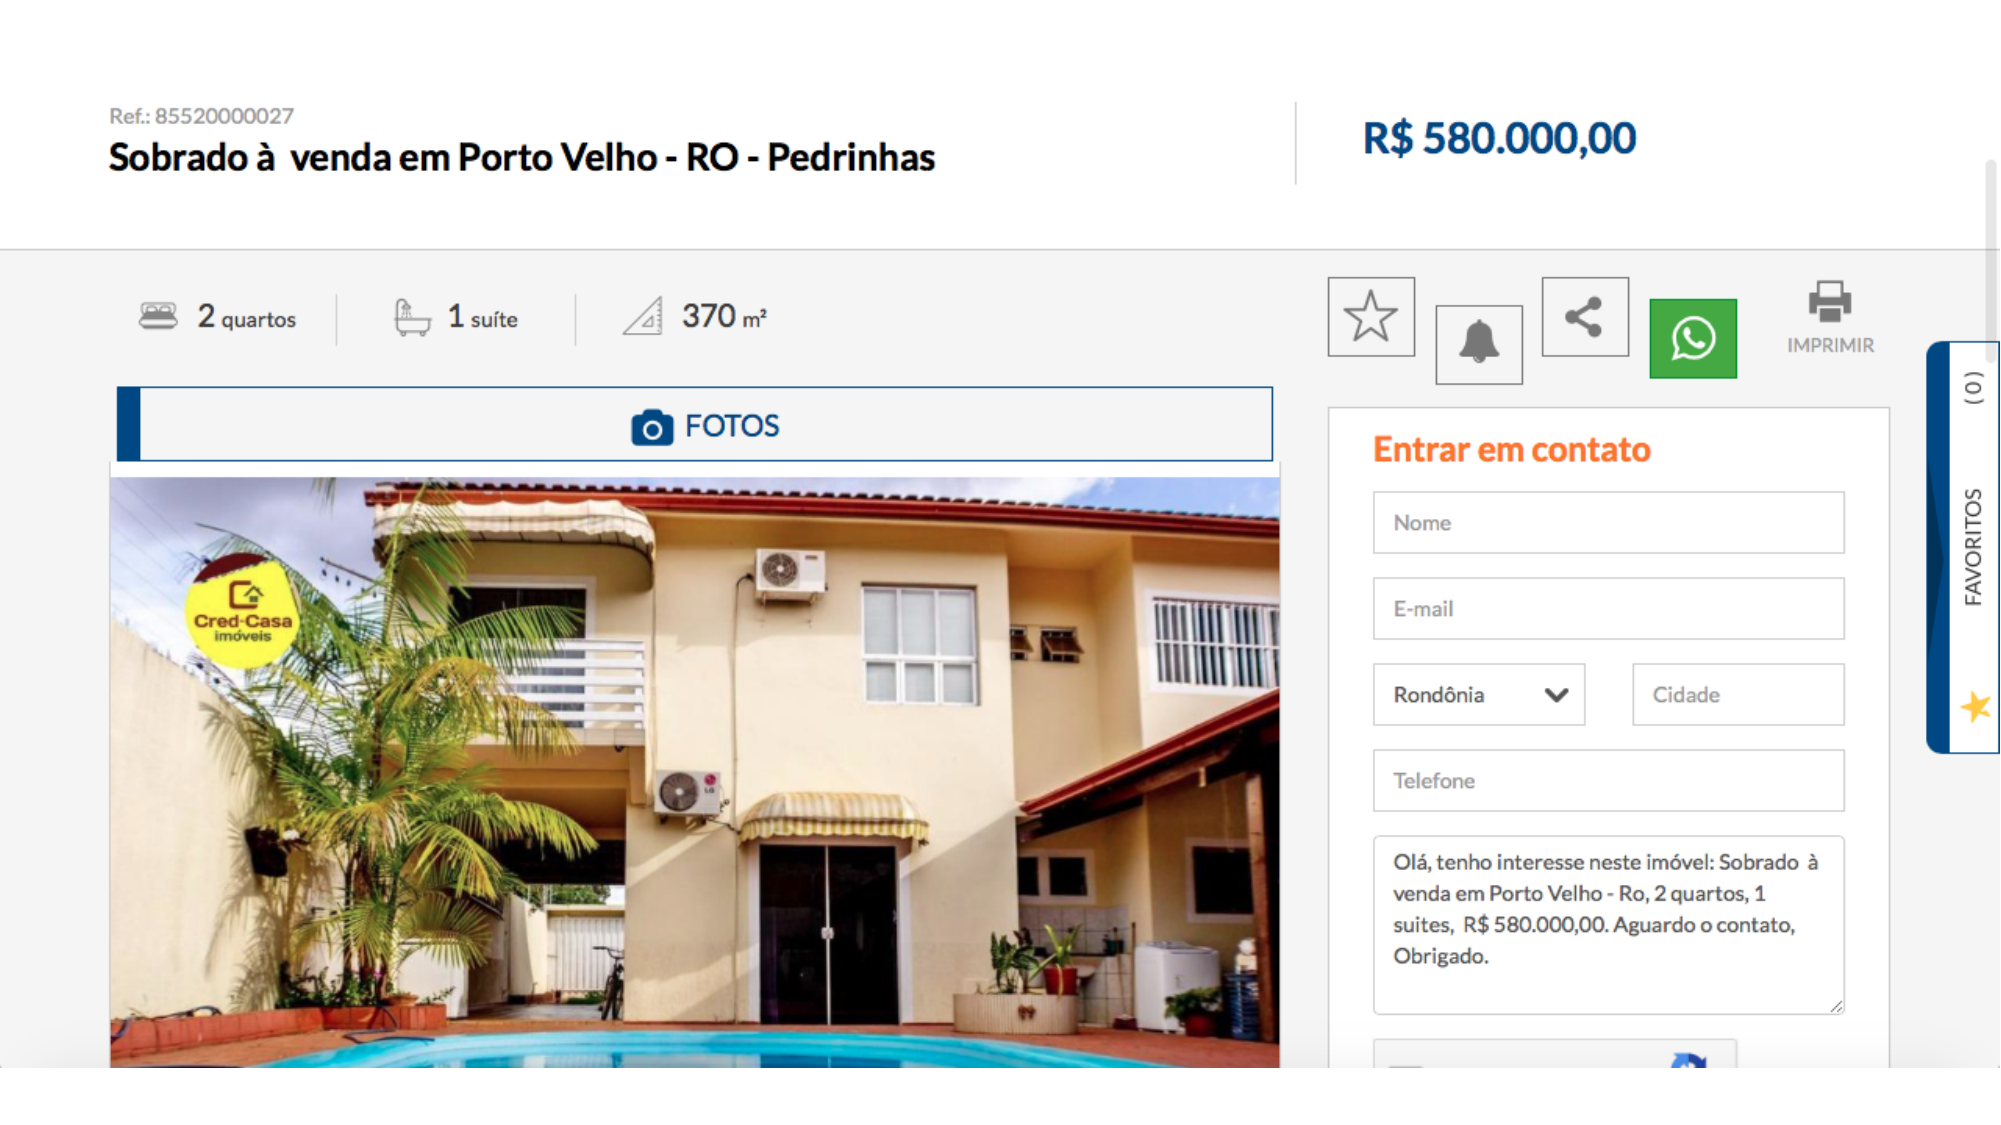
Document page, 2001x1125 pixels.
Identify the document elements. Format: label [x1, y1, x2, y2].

picture [0, 67, 2000, 1068]
